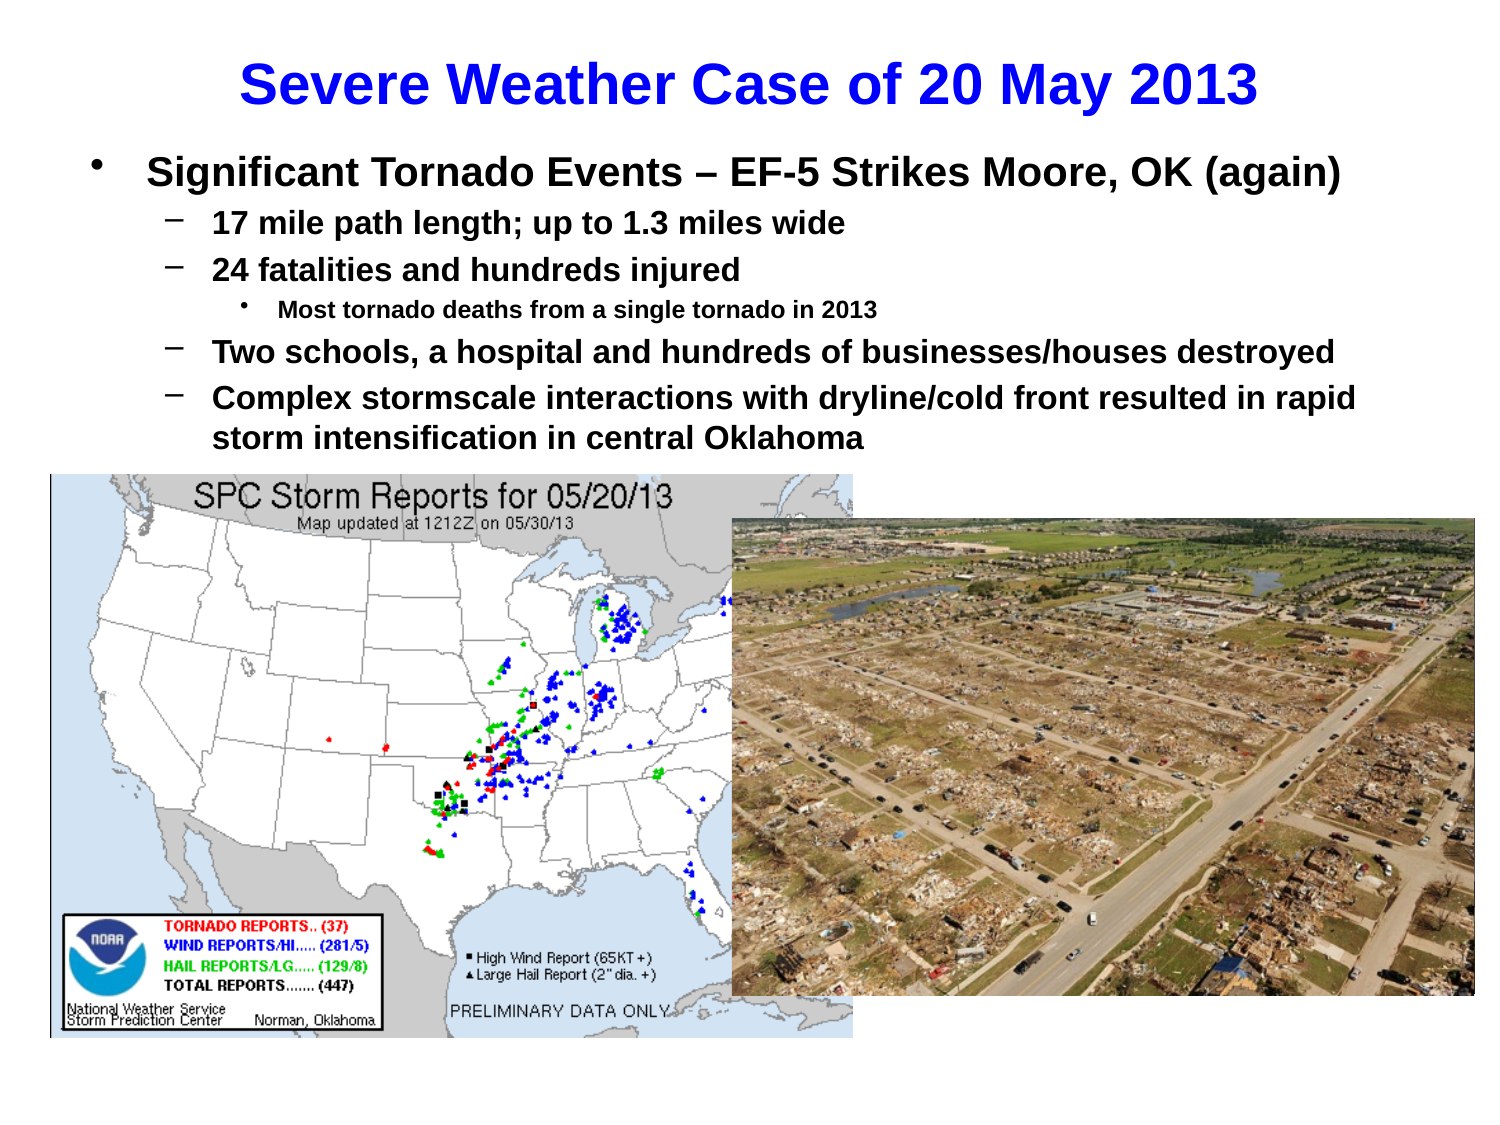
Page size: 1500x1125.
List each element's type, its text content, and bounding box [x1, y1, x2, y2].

picture [49, 474, 1475, 1038]
title Severe Weather Case of 20 May 2013 [74, 37, 1426, 126]
list Significant Tornado Events – EF-5 Strikes Moore, OK (again) 17 mile path length; up to 1.3 miles wide 24 fatalities and hundreds injured Most tornado deaths from a single tornado in 2013 Two schools, a hospital and hundreds of businesses/houses destroyed Complex stormscale interactions with dryline/cold front resulted in rapid storm intensification in central Oklahoma [74, 137, 1426, 516]
